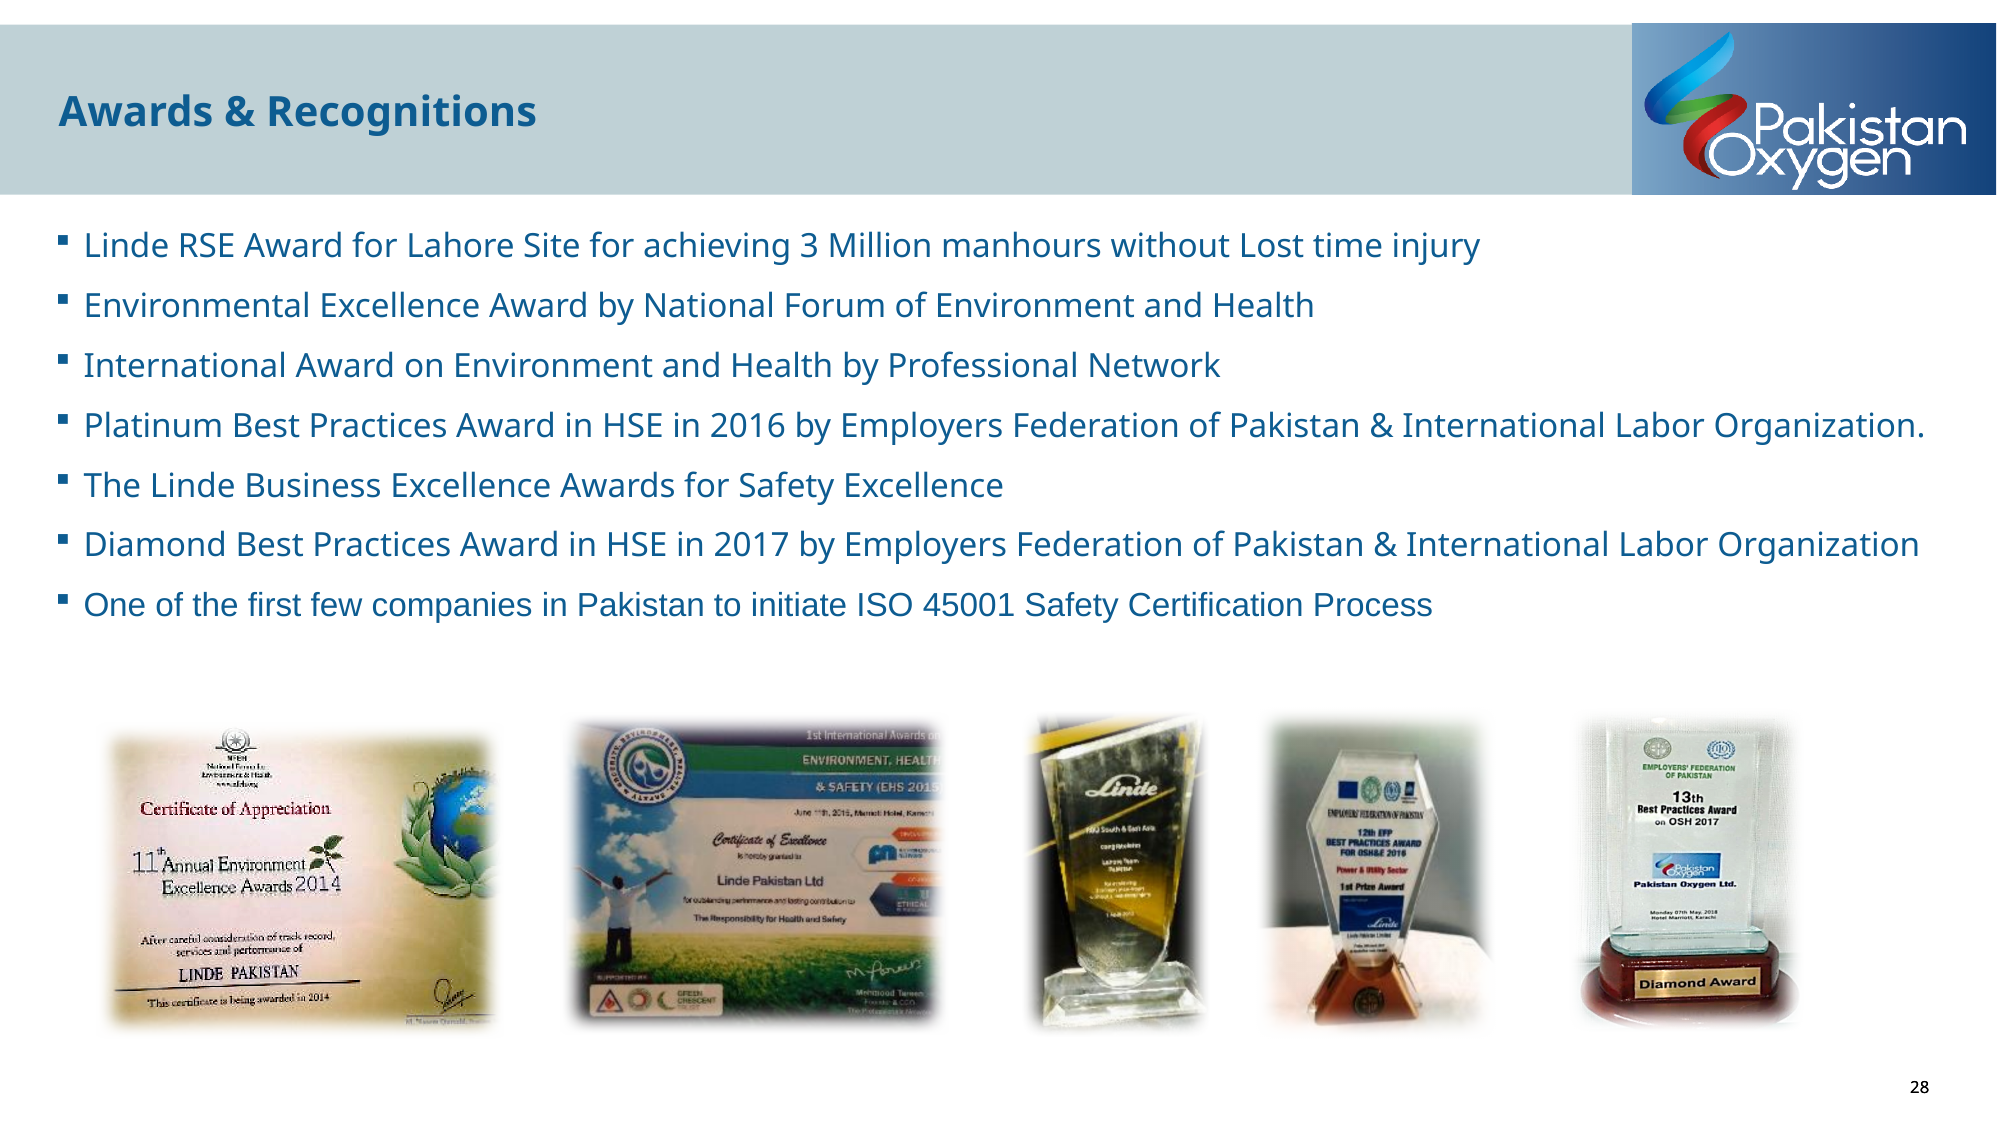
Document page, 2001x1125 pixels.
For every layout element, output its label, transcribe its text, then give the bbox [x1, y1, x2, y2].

text_box Linde RSE Award for Lahore Site for achieving 3 Million manhours without Lost time injury Environmental Excellence Award by National Forum of Environment and Health International Award on Environment and Health by Professional Network Platinum Best Practices Award in HSE in 2016 by Employers Federation of Pakistan & International Labor Organization. The Linde Business Excellence Awards for Safety Excellence Diamond Best Practices Award in HSE in 2017 by Employers Federation of Pakistan & International Labor Organization One of the first few companies in Pakistan to initiate ISO 45001 Safety Certification Process [40, 196, 2000, 811]
picture [96, 721, 505, 1039]
picture [1019, 709, 1212, 1039]
title Awards & Recognitions [0, 24, 1632, 195]
picture [1568, 706, 1805, 1033]
picture [1631, 23, 1997, 195]
text_box 28 [1522, 1058, 1930, 1100]
picture [1255, 705, 1497, 1040]
picture [559, 712, 949, 1037]
